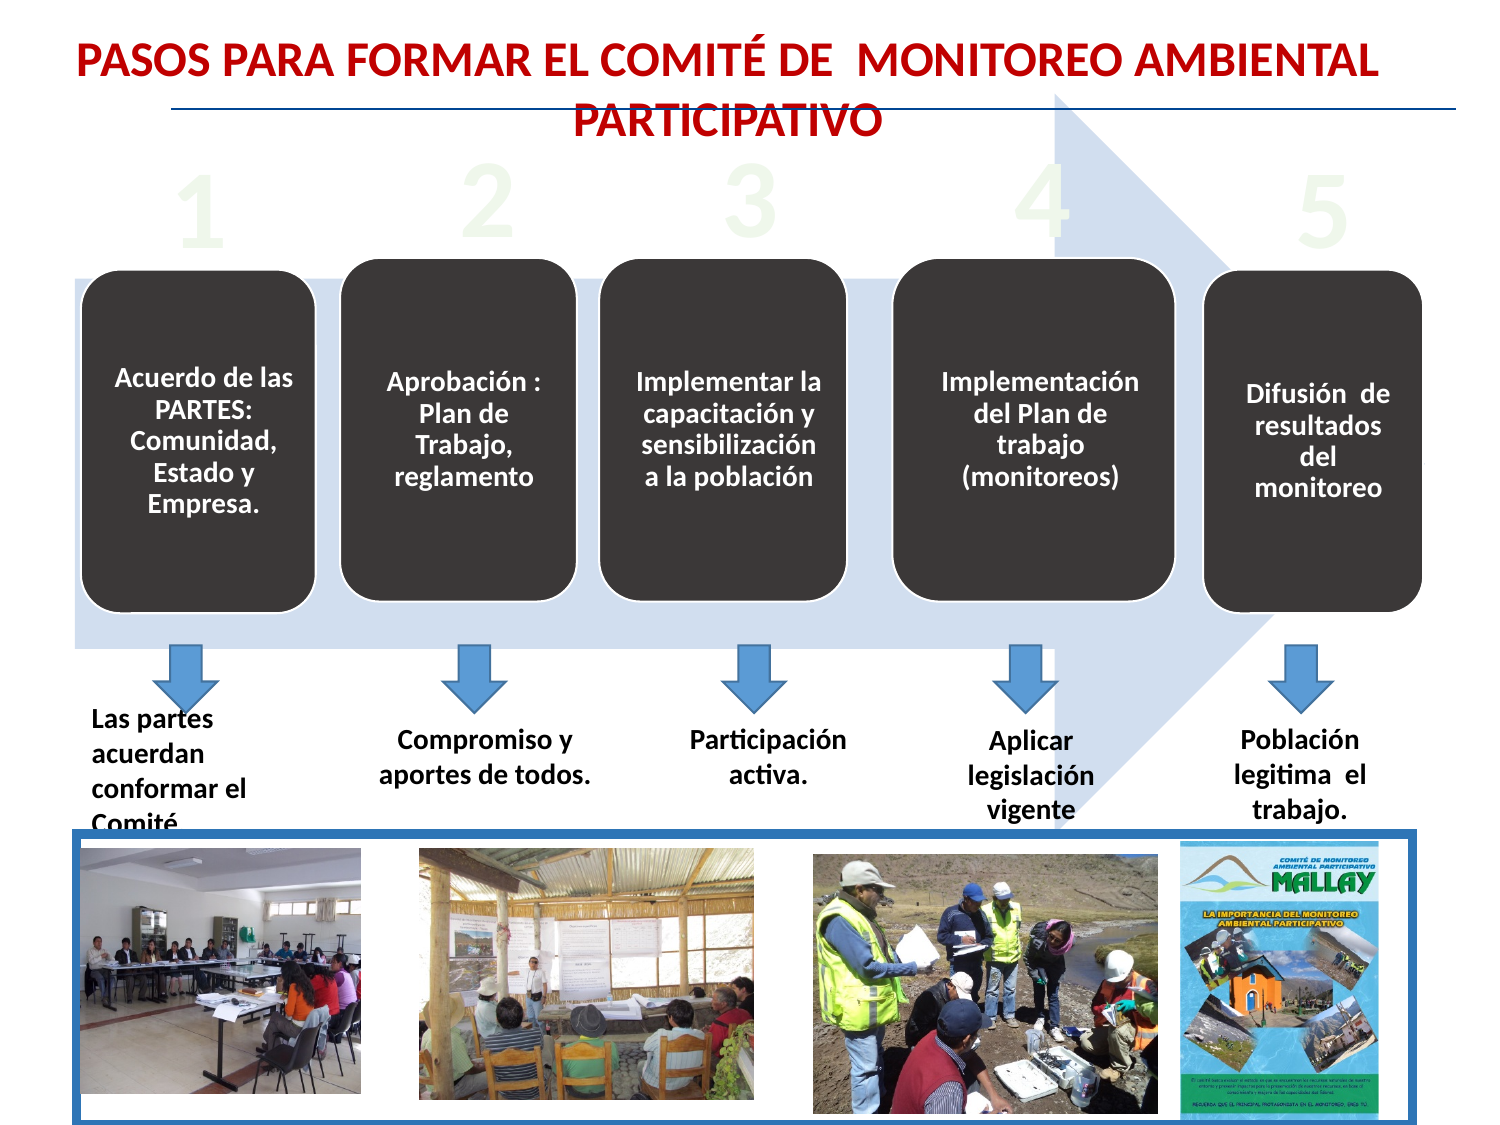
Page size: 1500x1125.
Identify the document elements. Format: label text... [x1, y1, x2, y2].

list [74, 93, 1425, 835]
picture [812, 854, 1158, 1114]
text_box [76, 835, 1414, 1125]
text_box PASOS PARA FORMAR EL COMITÉ DE MONITOREO AMBIENTAL PARTICIPATIVO [0, 18, 1457, 154]
picture [80, 848, 361, 1094]
picture [1180, 841, 1379, 1121]
picture [419, 848, 754, 1100]
